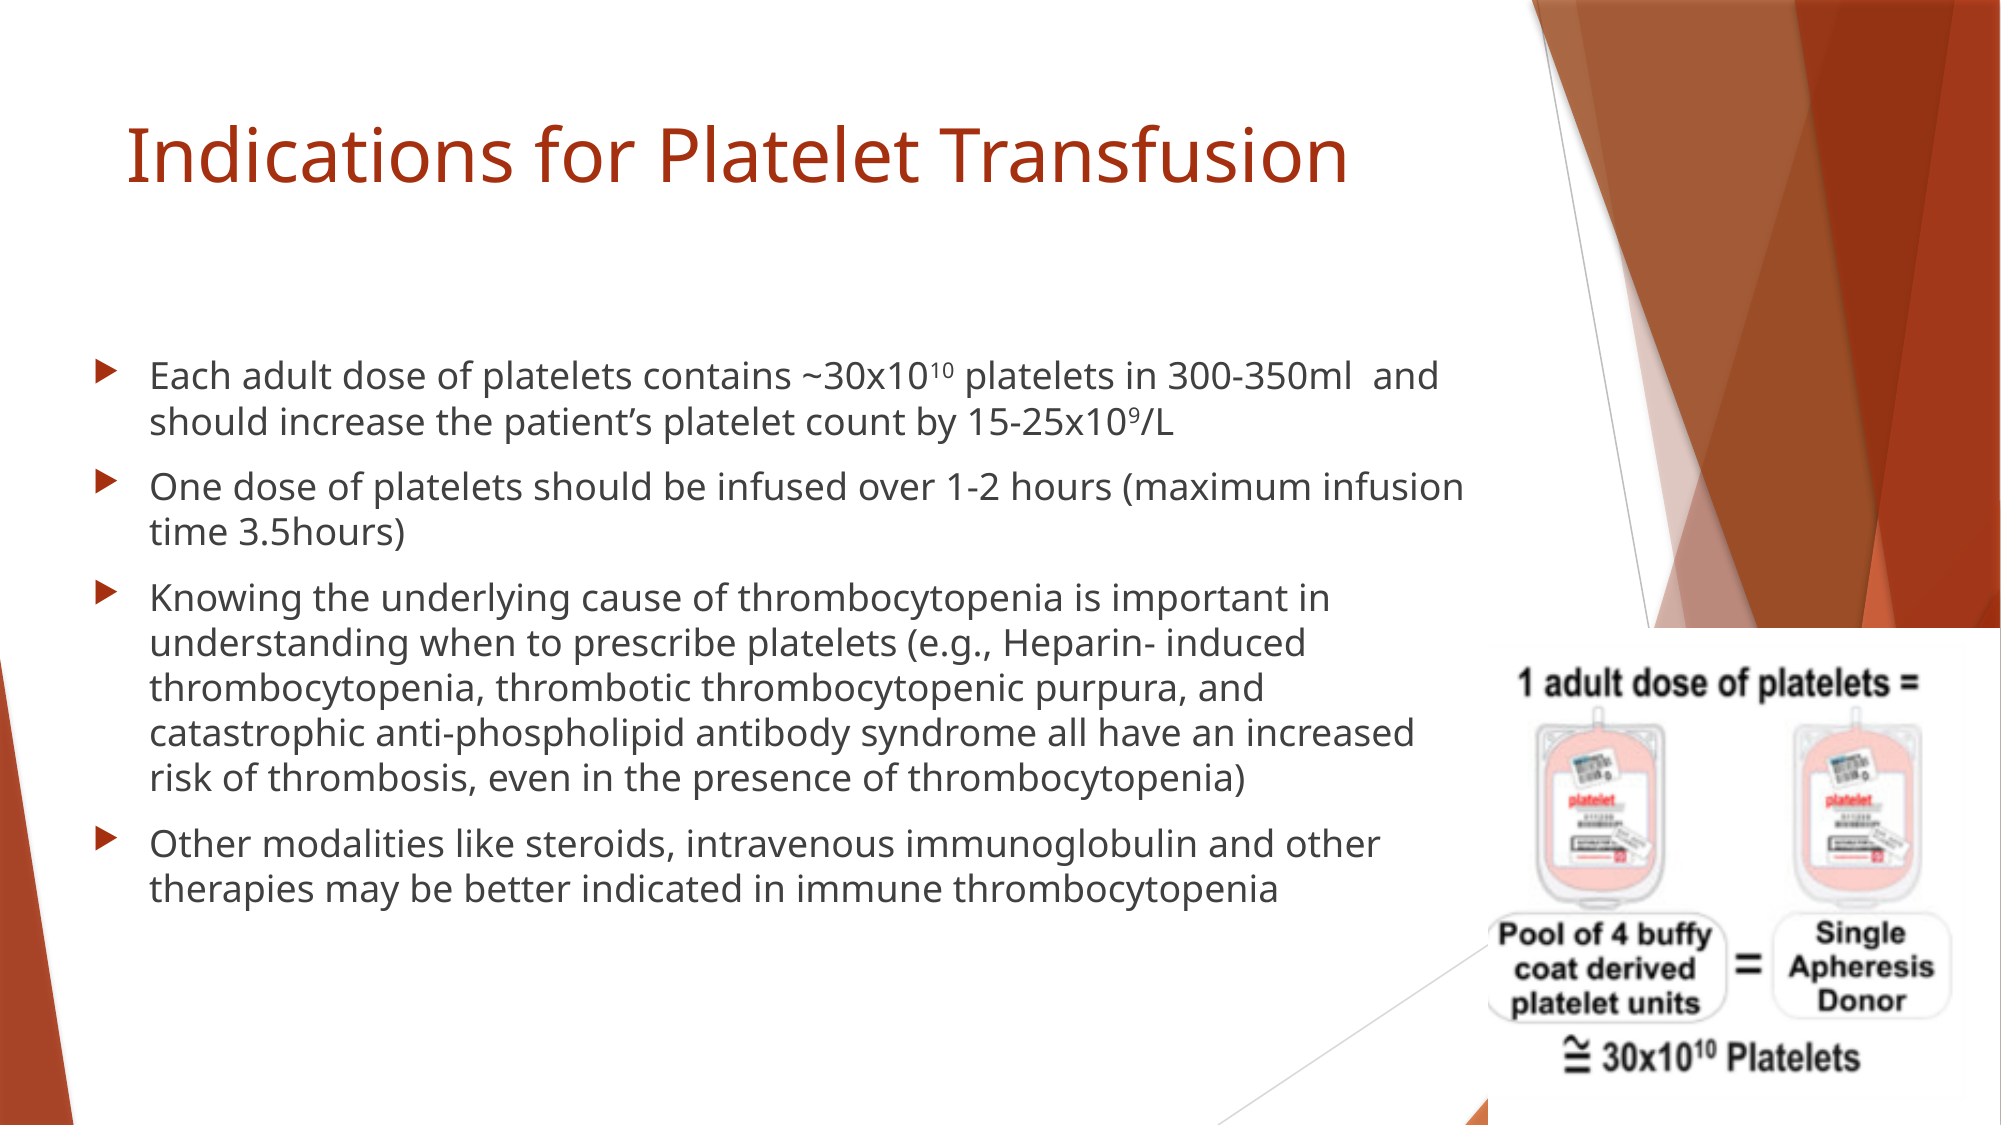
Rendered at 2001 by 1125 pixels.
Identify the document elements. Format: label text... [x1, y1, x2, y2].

picture [1487, 627, 2000, 1125]
title Indications for Platelet Transfusion [111, 99, 1522, 317]
list Each adult dose of platelets contains ~30x1010 platelets in 300-350ml and should increase the patient’s platelet count by 15-25x109/L One dose of platelets should be infused over 1-2 hours (maximum infusion time 3.5hours) Knowing the underlying cause of thrombocytopenia is important in understanding when to prescribe platelets (e.g., Heparin- induced thrombocytopenia, thrombotic thrombocytopenic purpura, and catastrophic anti-phospholipid antibody syndrome all have an increased risk of thrombosis, even in the presence of thrombocytopenia) Other modalities like steroids, intravenous immunoglobulin and other therapies may be better indicated in immune thrombocytopenia [77, 345, 1489, 982]
